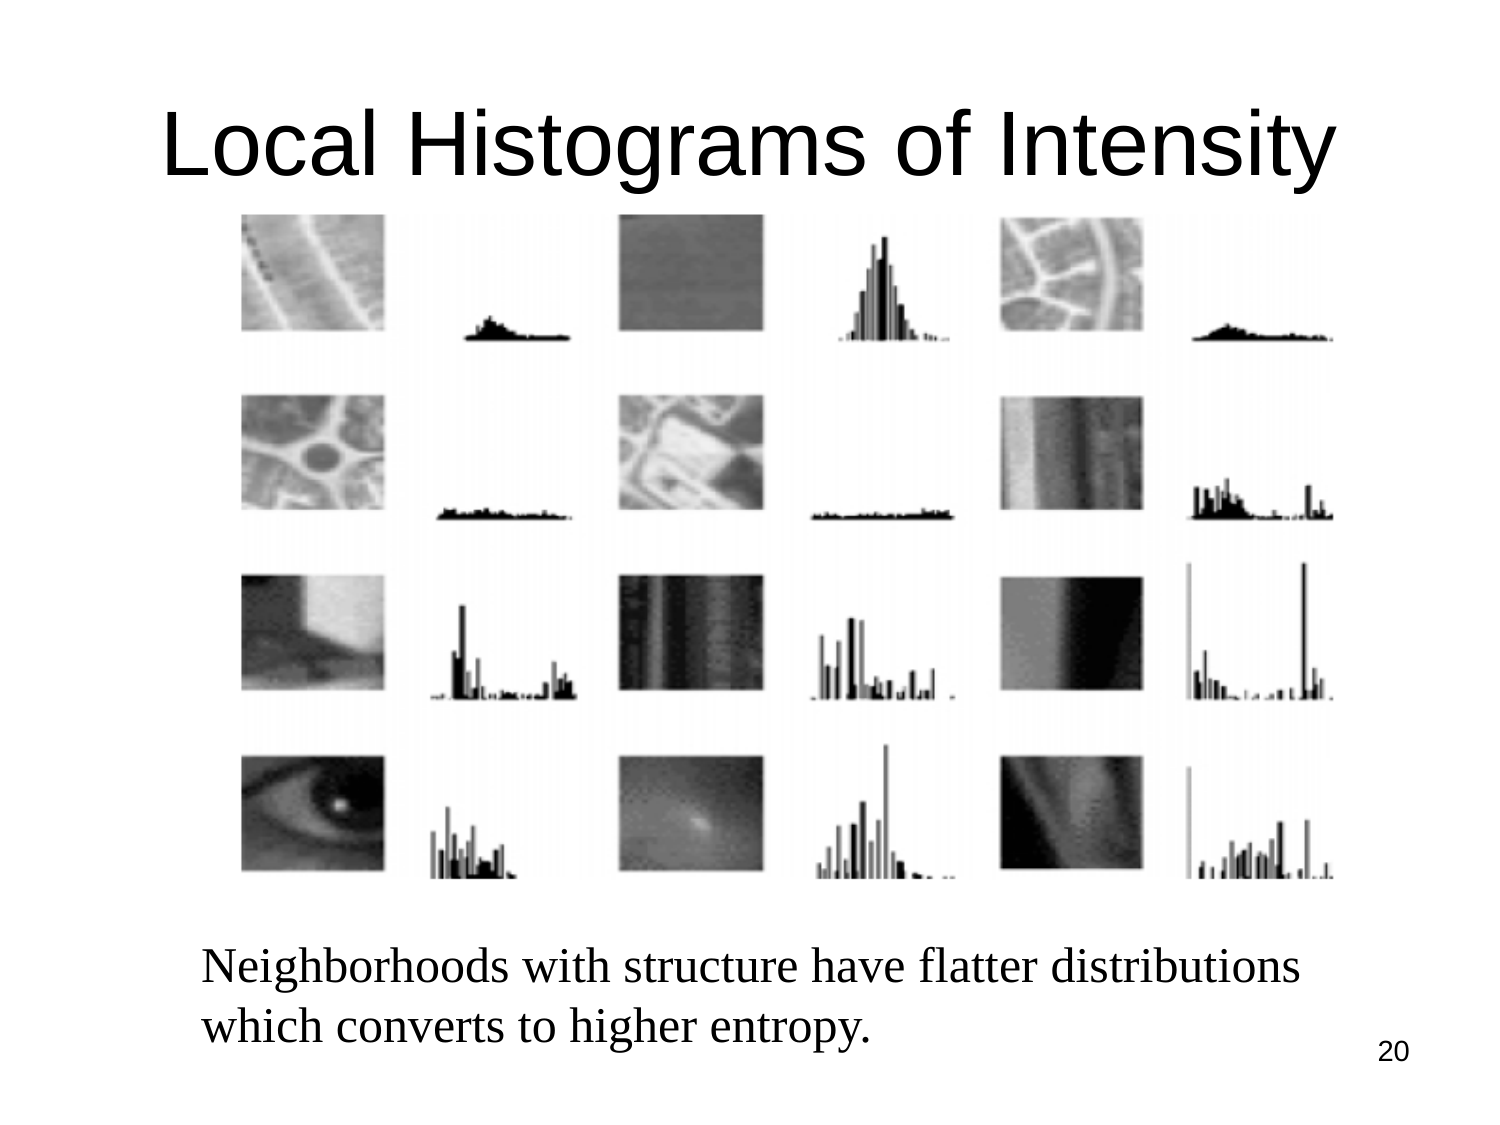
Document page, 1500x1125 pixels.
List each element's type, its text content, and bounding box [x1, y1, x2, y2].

slide_number 20 [1074, 1024, 1426, 1103]
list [199, 199, 1376, 921]
text_box Neighborhoods with structure have flatter distributions which converts to higher entropy. [186, 924, 1317, 1060]
title Local Histograms of Intensity [75, 45, 1425, 233]
